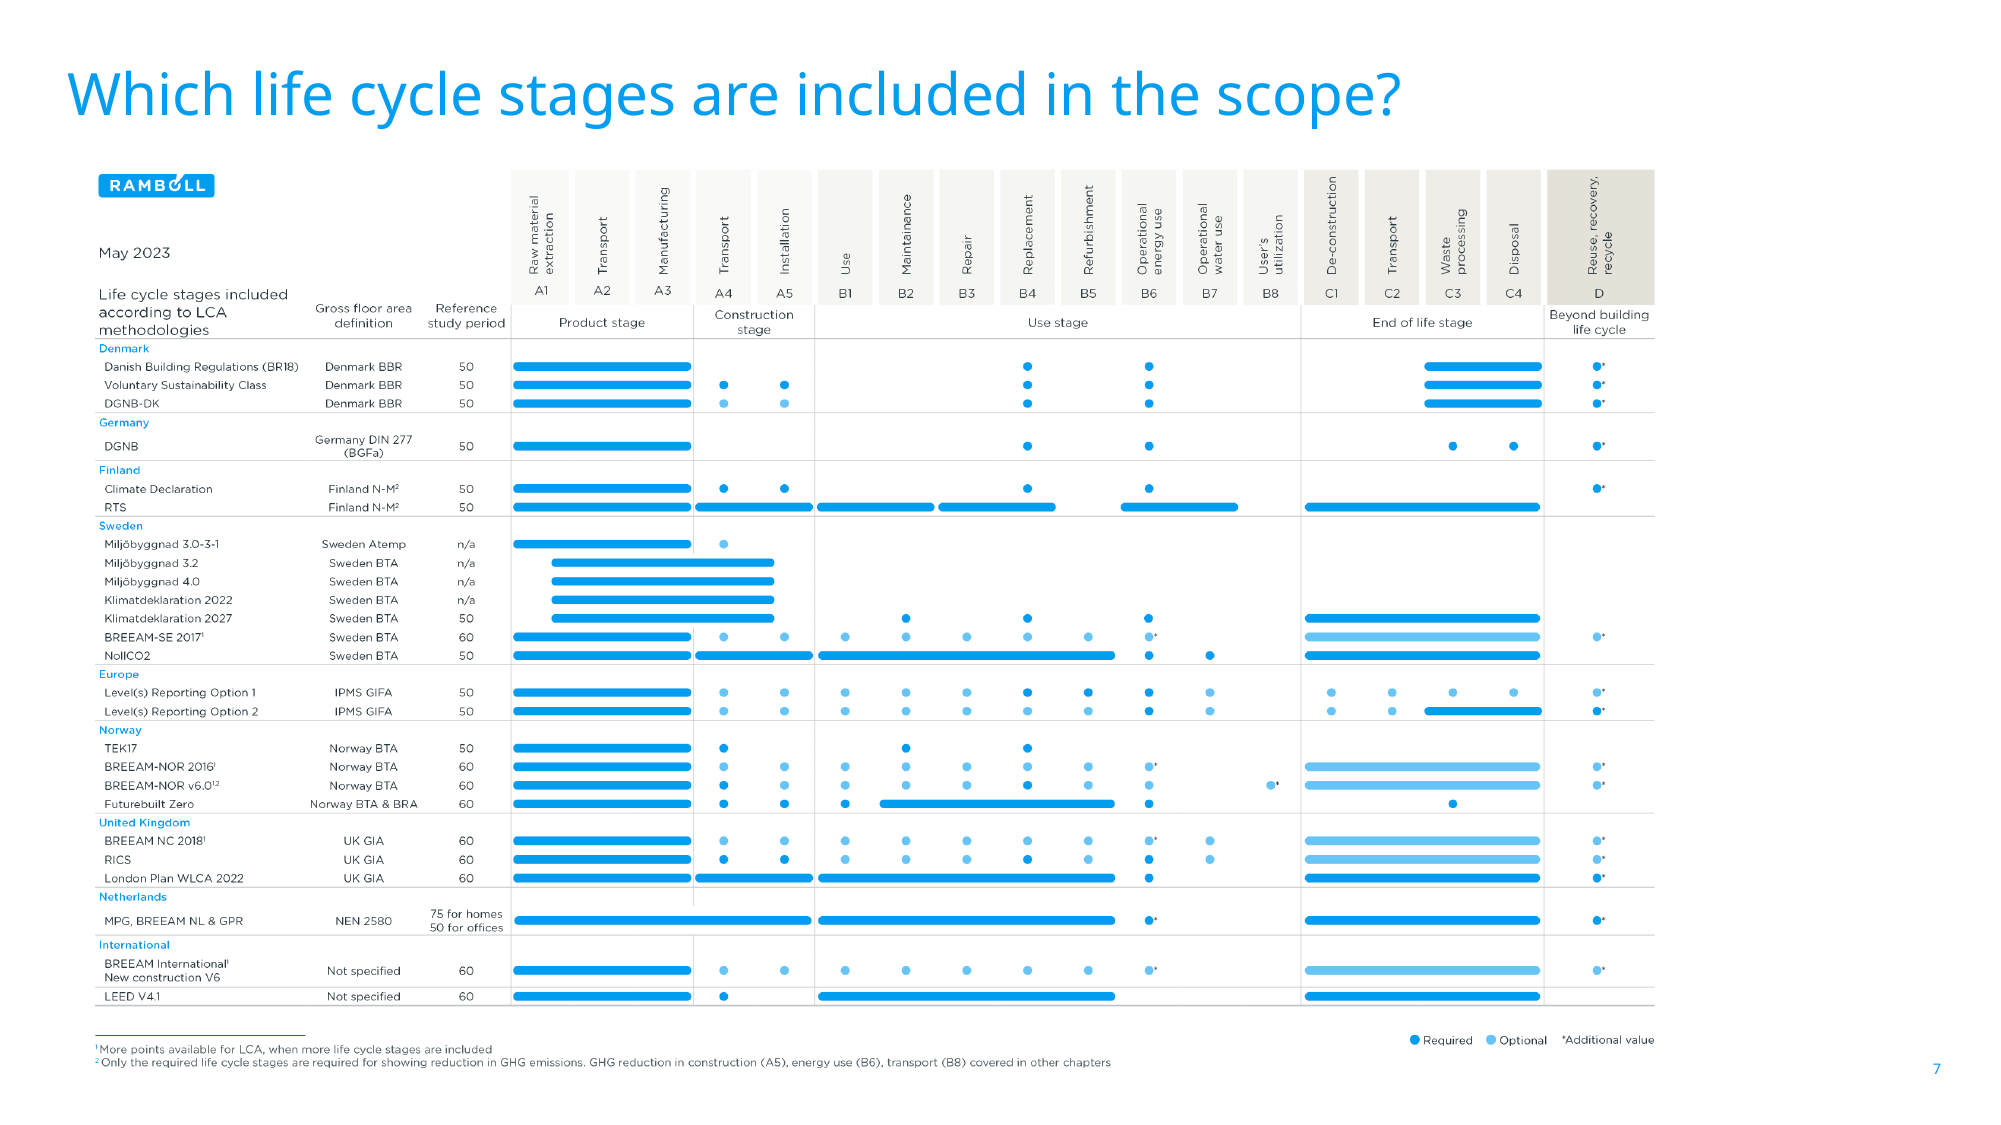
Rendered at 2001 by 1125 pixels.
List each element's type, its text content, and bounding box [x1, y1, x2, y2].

title Which life cycle stages are included in the scope? [67, 57, 1787, 211]
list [58, 145, 1716, 1092]
slide_number 7 [1838, 1062, 1942, 1081]
